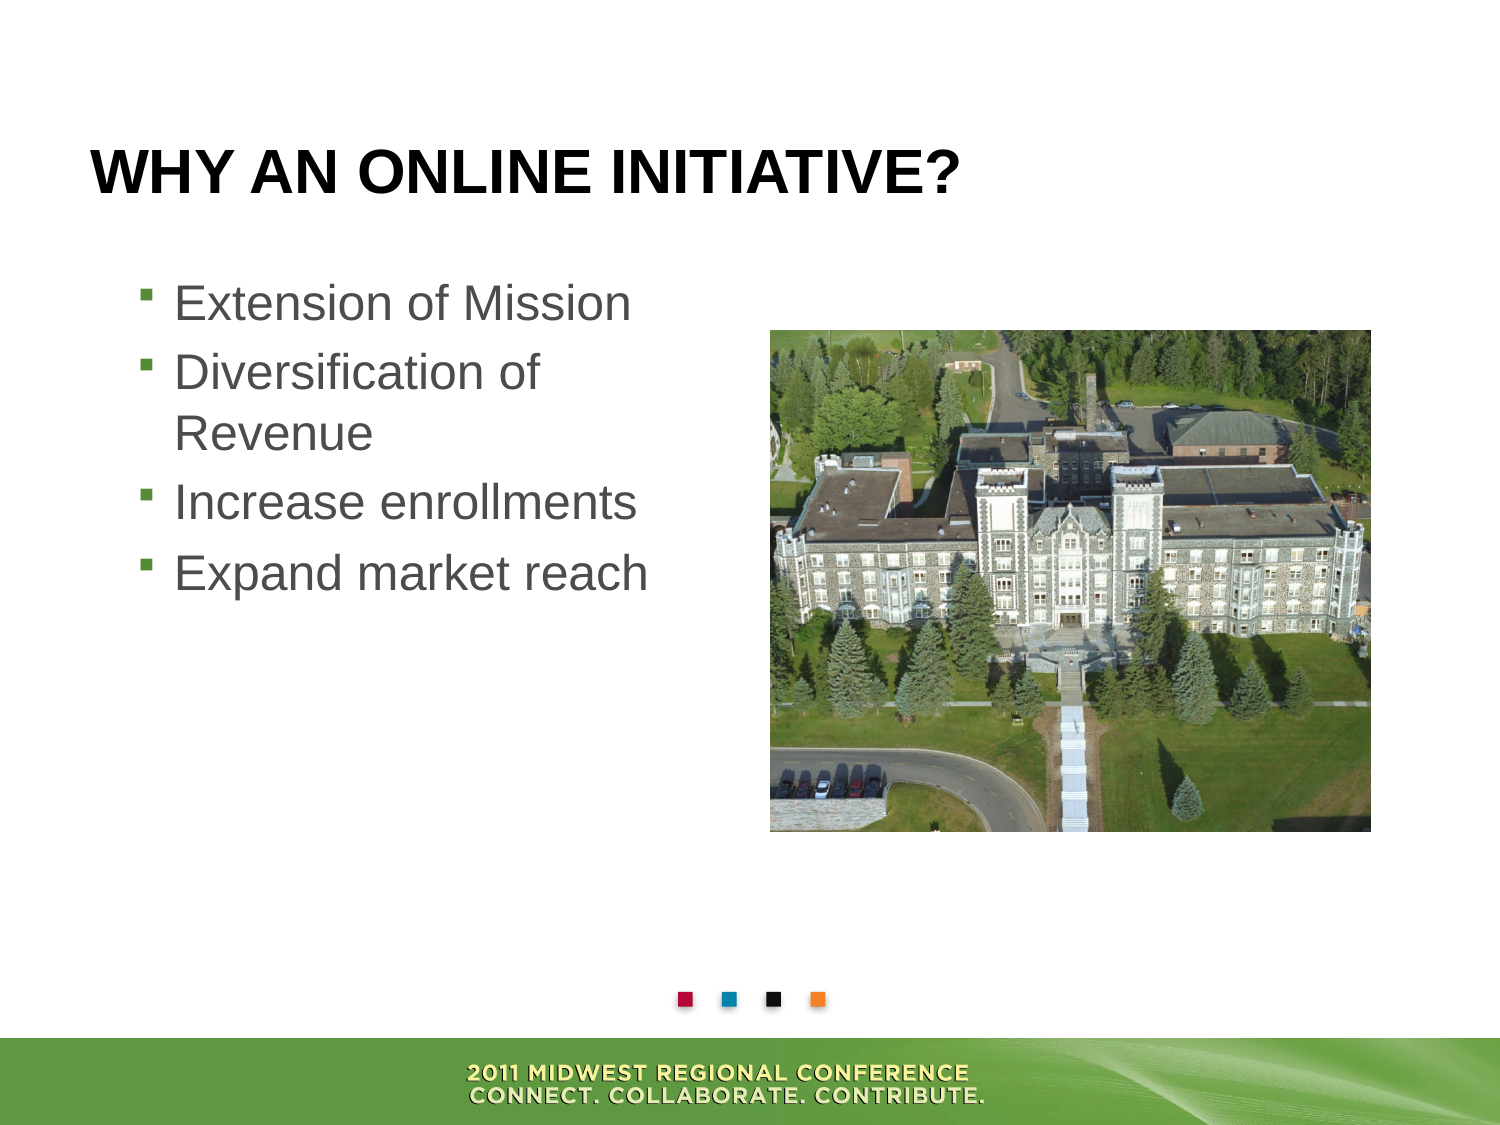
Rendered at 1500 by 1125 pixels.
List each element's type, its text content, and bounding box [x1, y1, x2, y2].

list Extension of Mission Diversification of Revenue Increase enrollments Expand market reach [74, 262, 738, 1006]
picture [770, 330, 1371, 833]
picture [0, 1038, 1500, 1125]
title Why an online initiative? [75, 75, 1450, 263]
